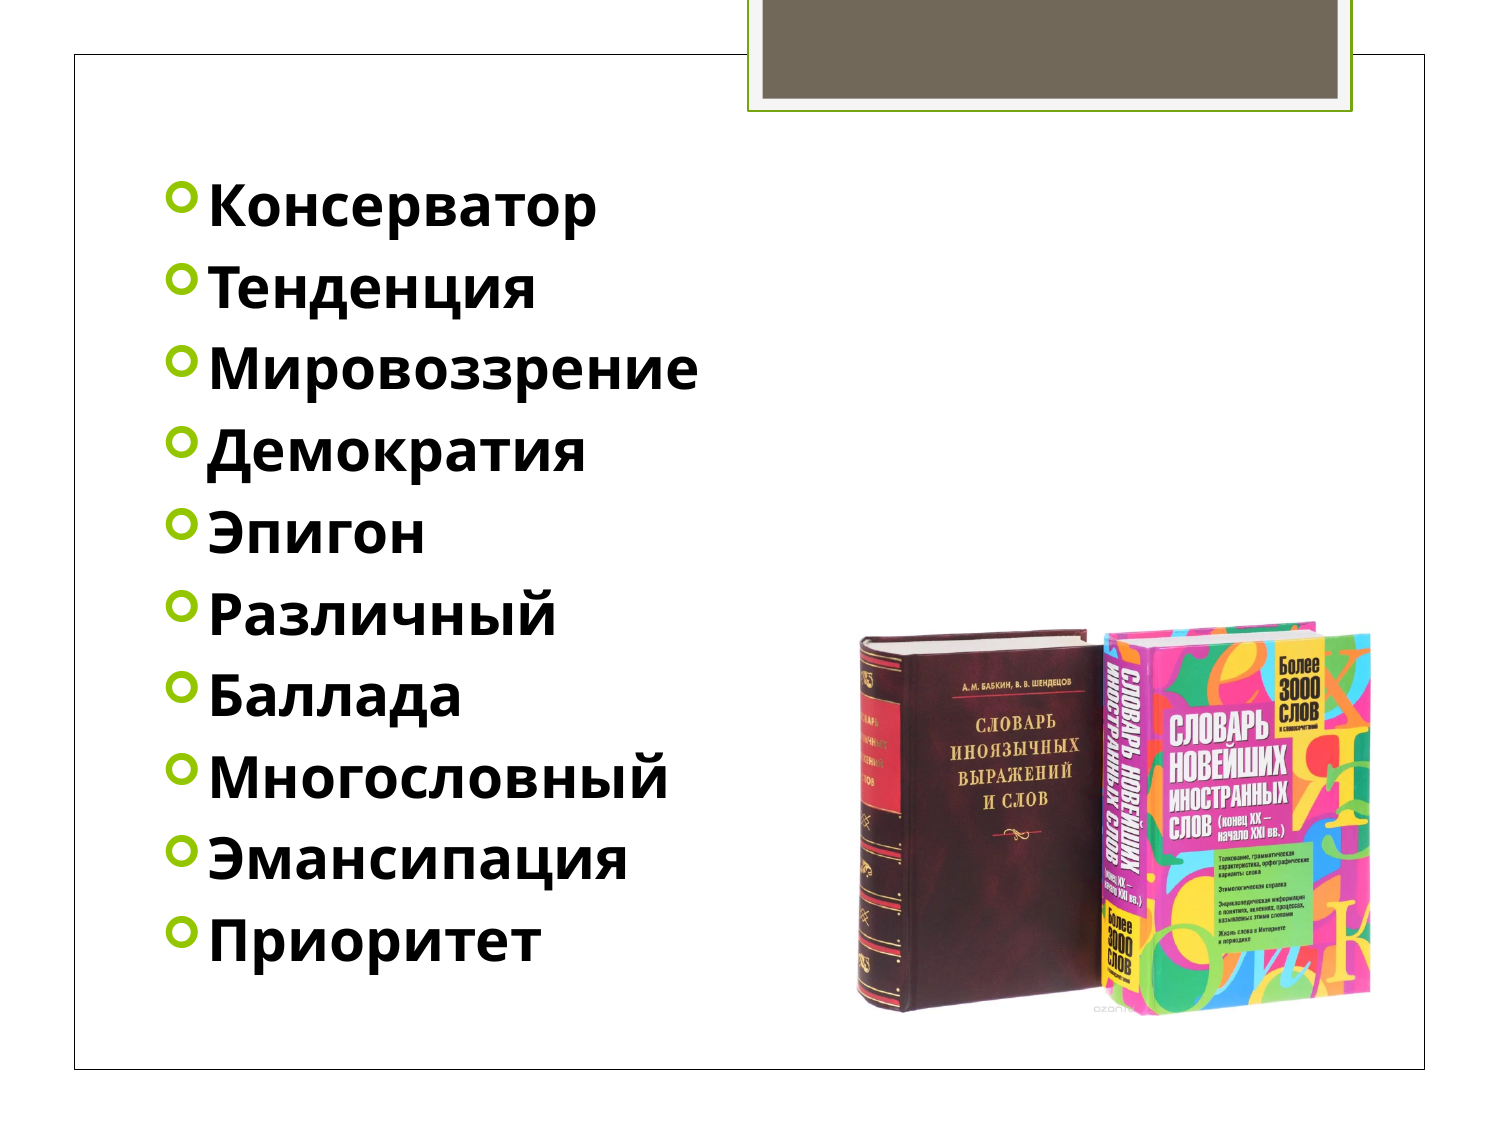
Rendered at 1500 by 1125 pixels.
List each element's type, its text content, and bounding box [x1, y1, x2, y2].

picture [855, 621, 1372, 1016]
list Консерватор Тенденция Мировоззрение Демократия Эпигон Различный Баллада Многословный Эмансипация Приоритет [135, 160, 1248, 737]
